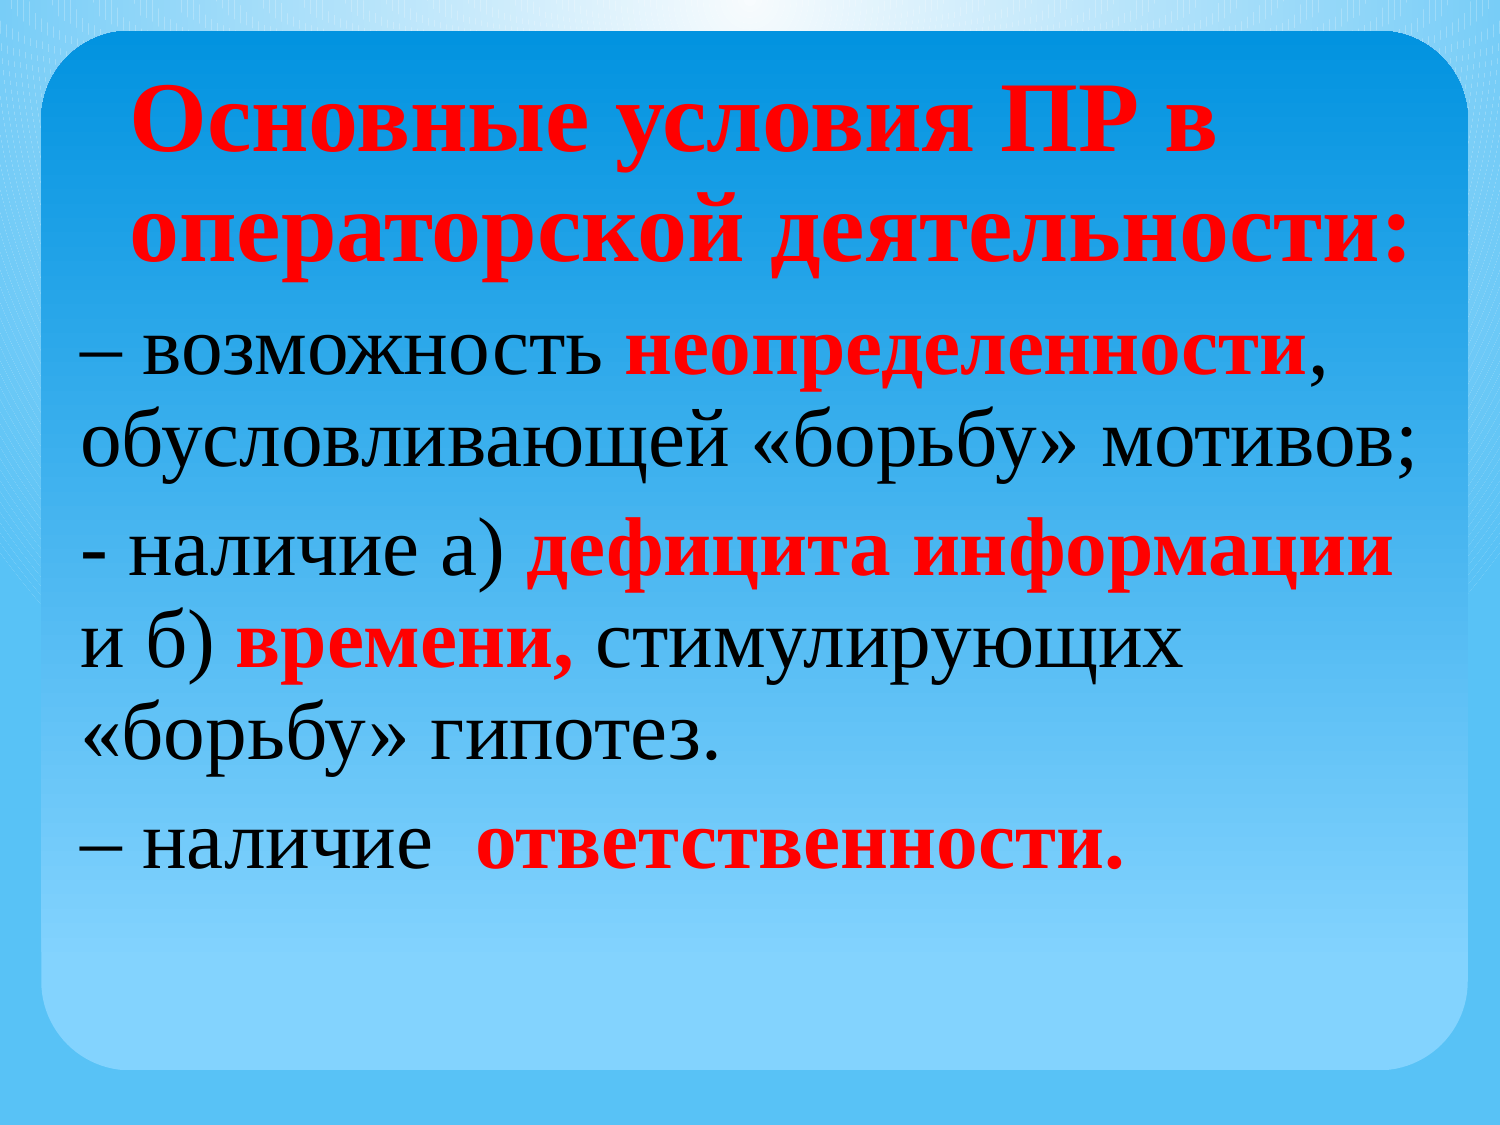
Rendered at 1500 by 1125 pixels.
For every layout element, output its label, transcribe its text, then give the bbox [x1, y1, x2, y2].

list Основные условия ПР в операторской деятельности: – возможность неопределенности, обусловливающей «борьбу» мотивов; - наличие а) дефицита информации и б) времени, стимулирующих «борьбу» гипотез. – наличие ответственности. [64, 54, 1436, 1083]
